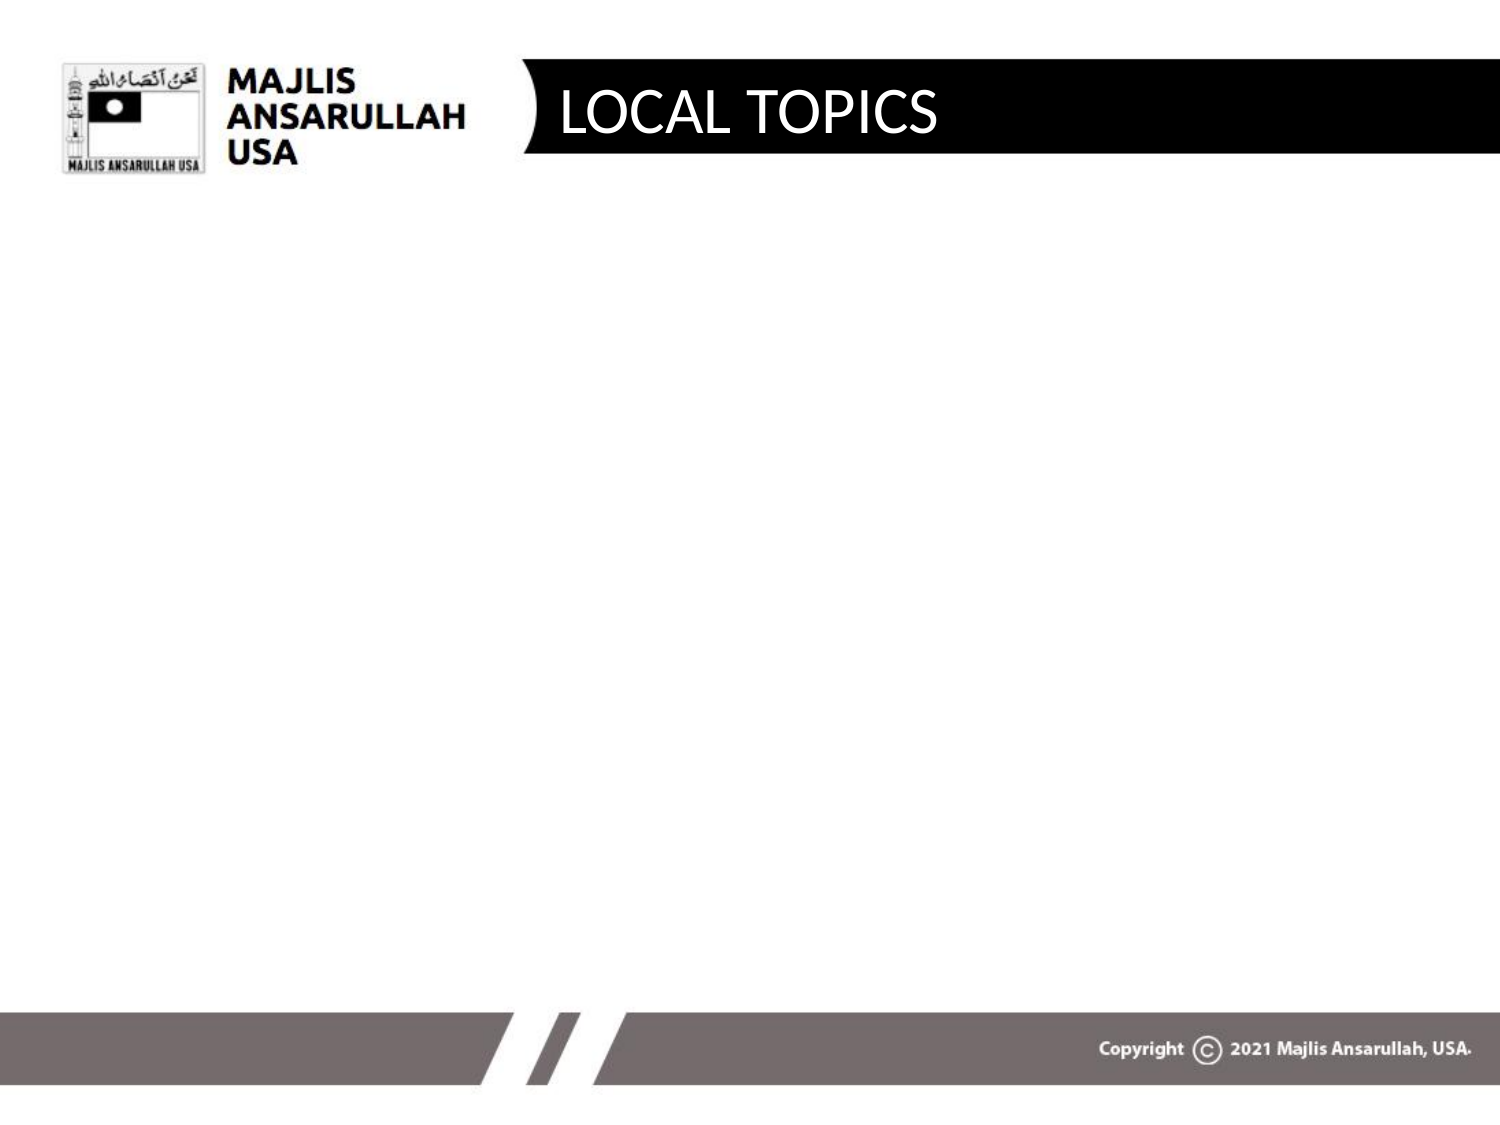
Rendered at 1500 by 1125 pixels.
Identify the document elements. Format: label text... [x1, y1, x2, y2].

picture [0, 0, 1500, 1125]
list LOCAL TOPICS [551, 0, 1347, 155]
